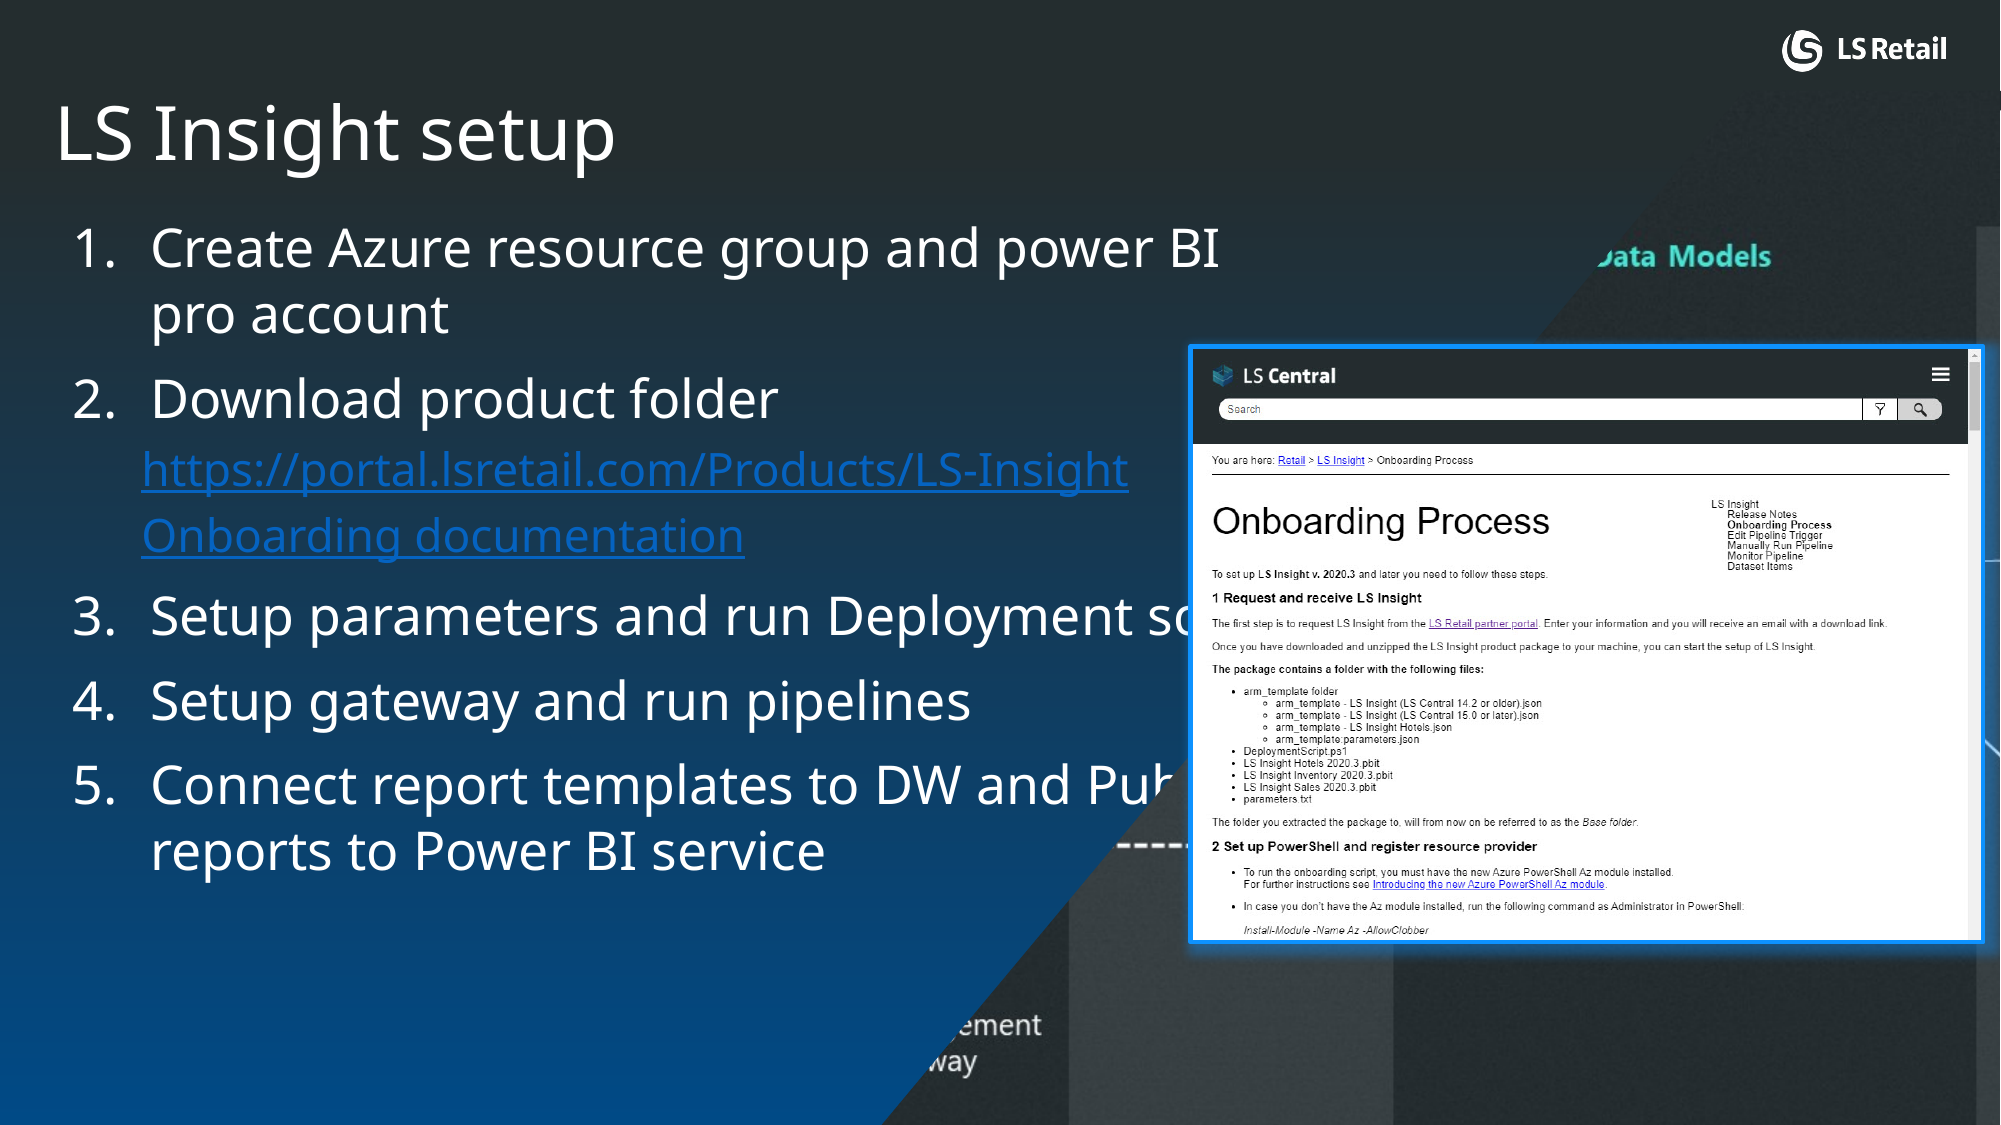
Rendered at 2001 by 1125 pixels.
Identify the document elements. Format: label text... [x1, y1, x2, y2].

picture [1782, 30, 1946, 72]
list LS Insight setup [54, 86, 1722, 183]
picture [881, 90, 2001, 1125]
list Create Azure resource group and power BI pro account Download product folder https://portal.lsretail.com/Products/LS-Insight Onboarding documentation Setup parameters and run Deployment script Setup gateway and run pipelines Connect report templates to DW and Publish reports to Power BI service [57, 208, 881, 915]
